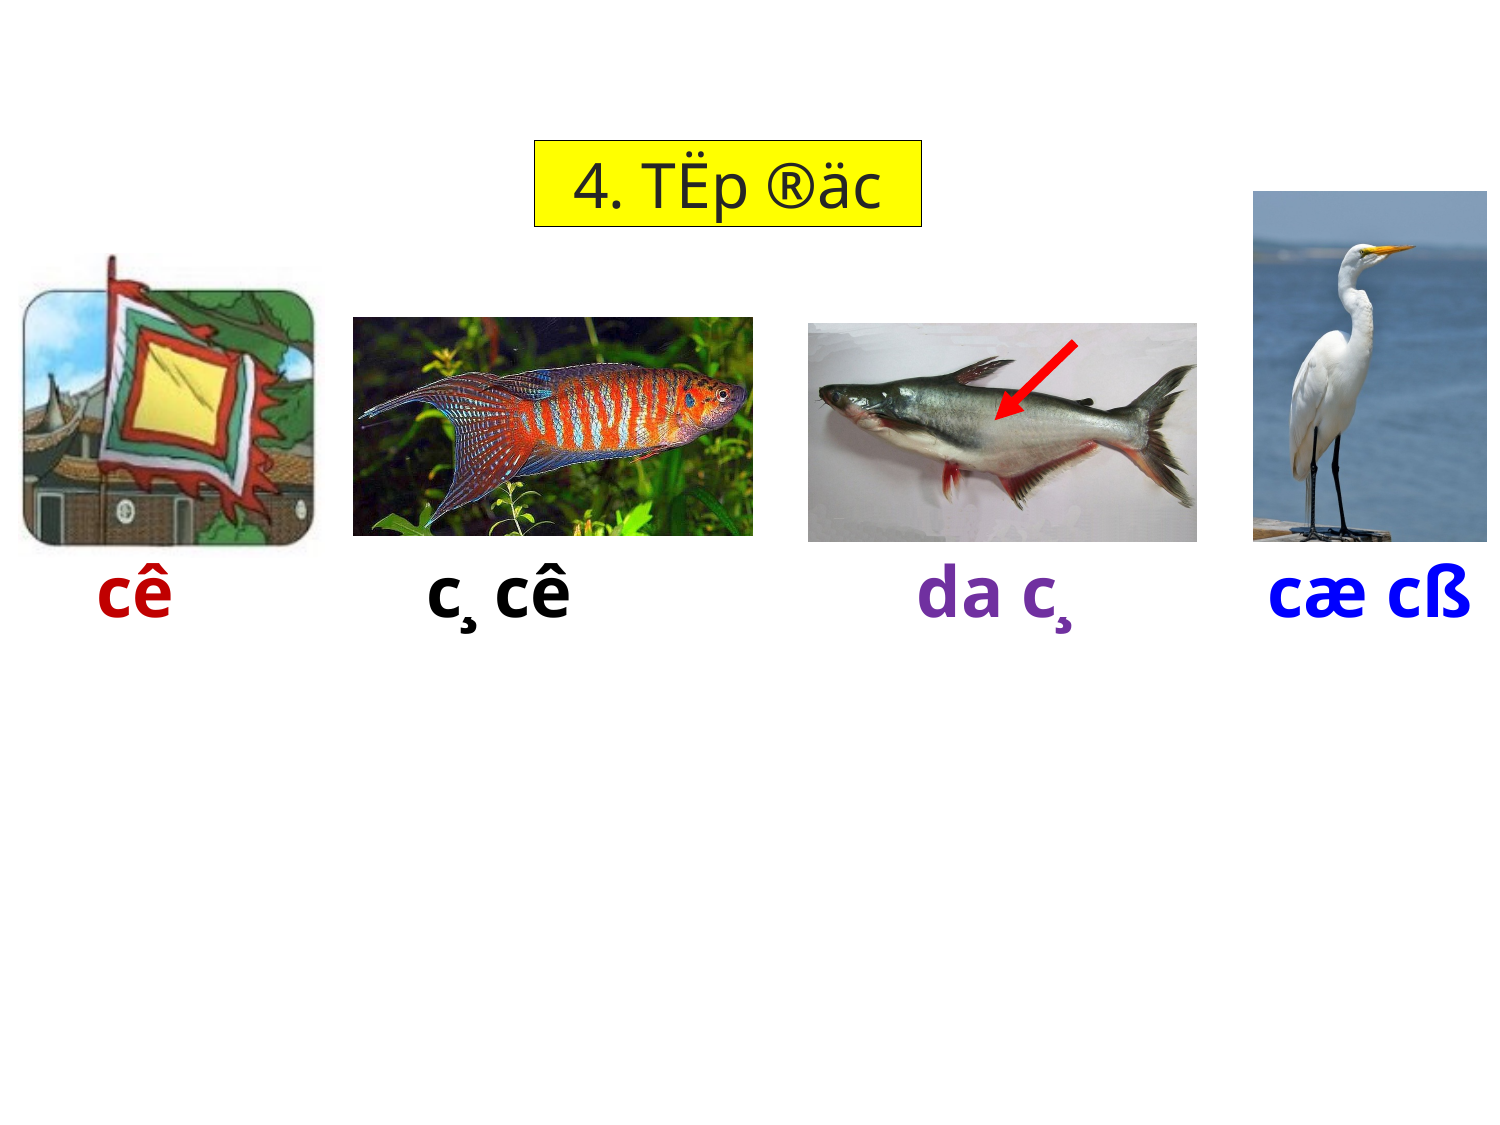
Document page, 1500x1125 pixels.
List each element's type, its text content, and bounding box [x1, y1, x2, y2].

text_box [994, 342, 1076, 421]
text_box cê [82, 558, 225, 807]
picture [1253, 191, 1487, 542]
text_box c¸ cê [407, 542, 683, 722]
picture [808, 323, 1197, 542]
picture [18, 253, 325, 558]
text_box da c¸ [856, 542, 1133, 638]
text_box 4. TËp ®äc [534, 140, 922, 227]
text_box cæ cß [1232, 542, 1500, 638]
picture [353, 317, 753, 536]
